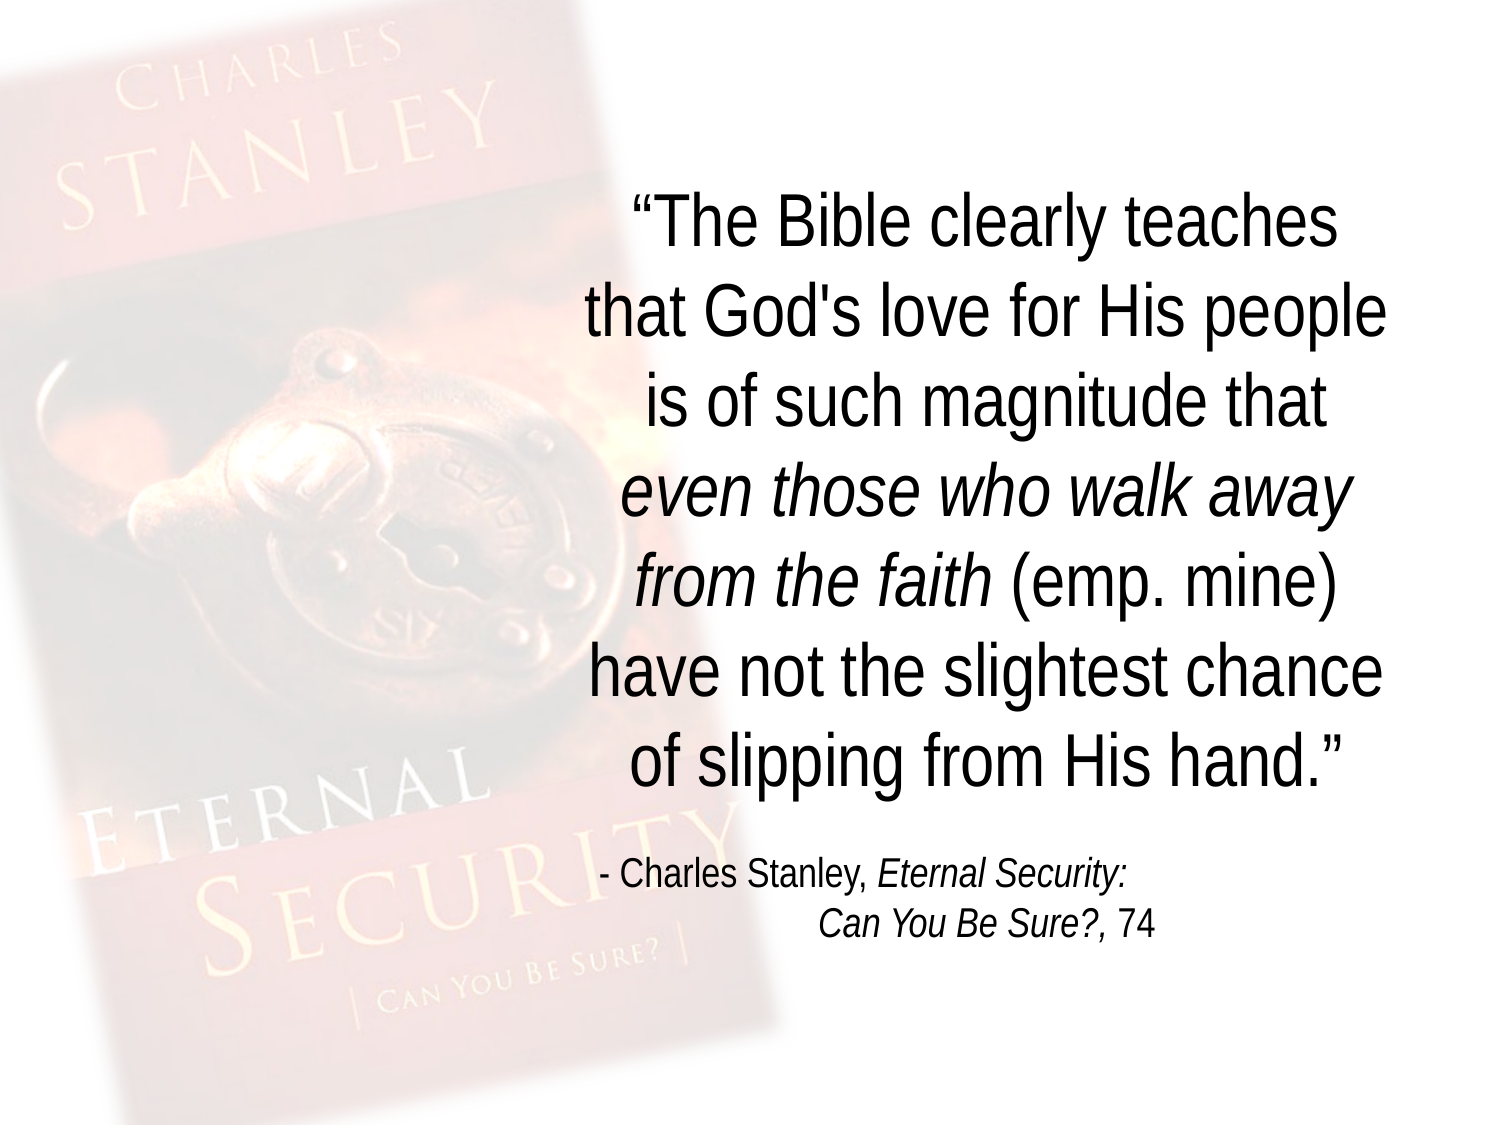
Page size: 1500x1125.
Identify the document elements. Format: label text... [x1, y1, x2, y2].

text_box “The Bible clearly teaches that God's love for His people is of such magnitude that even those who walk away from the faith (emp. mine) have not the slightest chance of slipping from His hand.” - Charles Stanley, Eternal Security: Can You Be Sure?, 74 [703, 163, 1411, 954]
picture [0, 0, 703, 1125]
